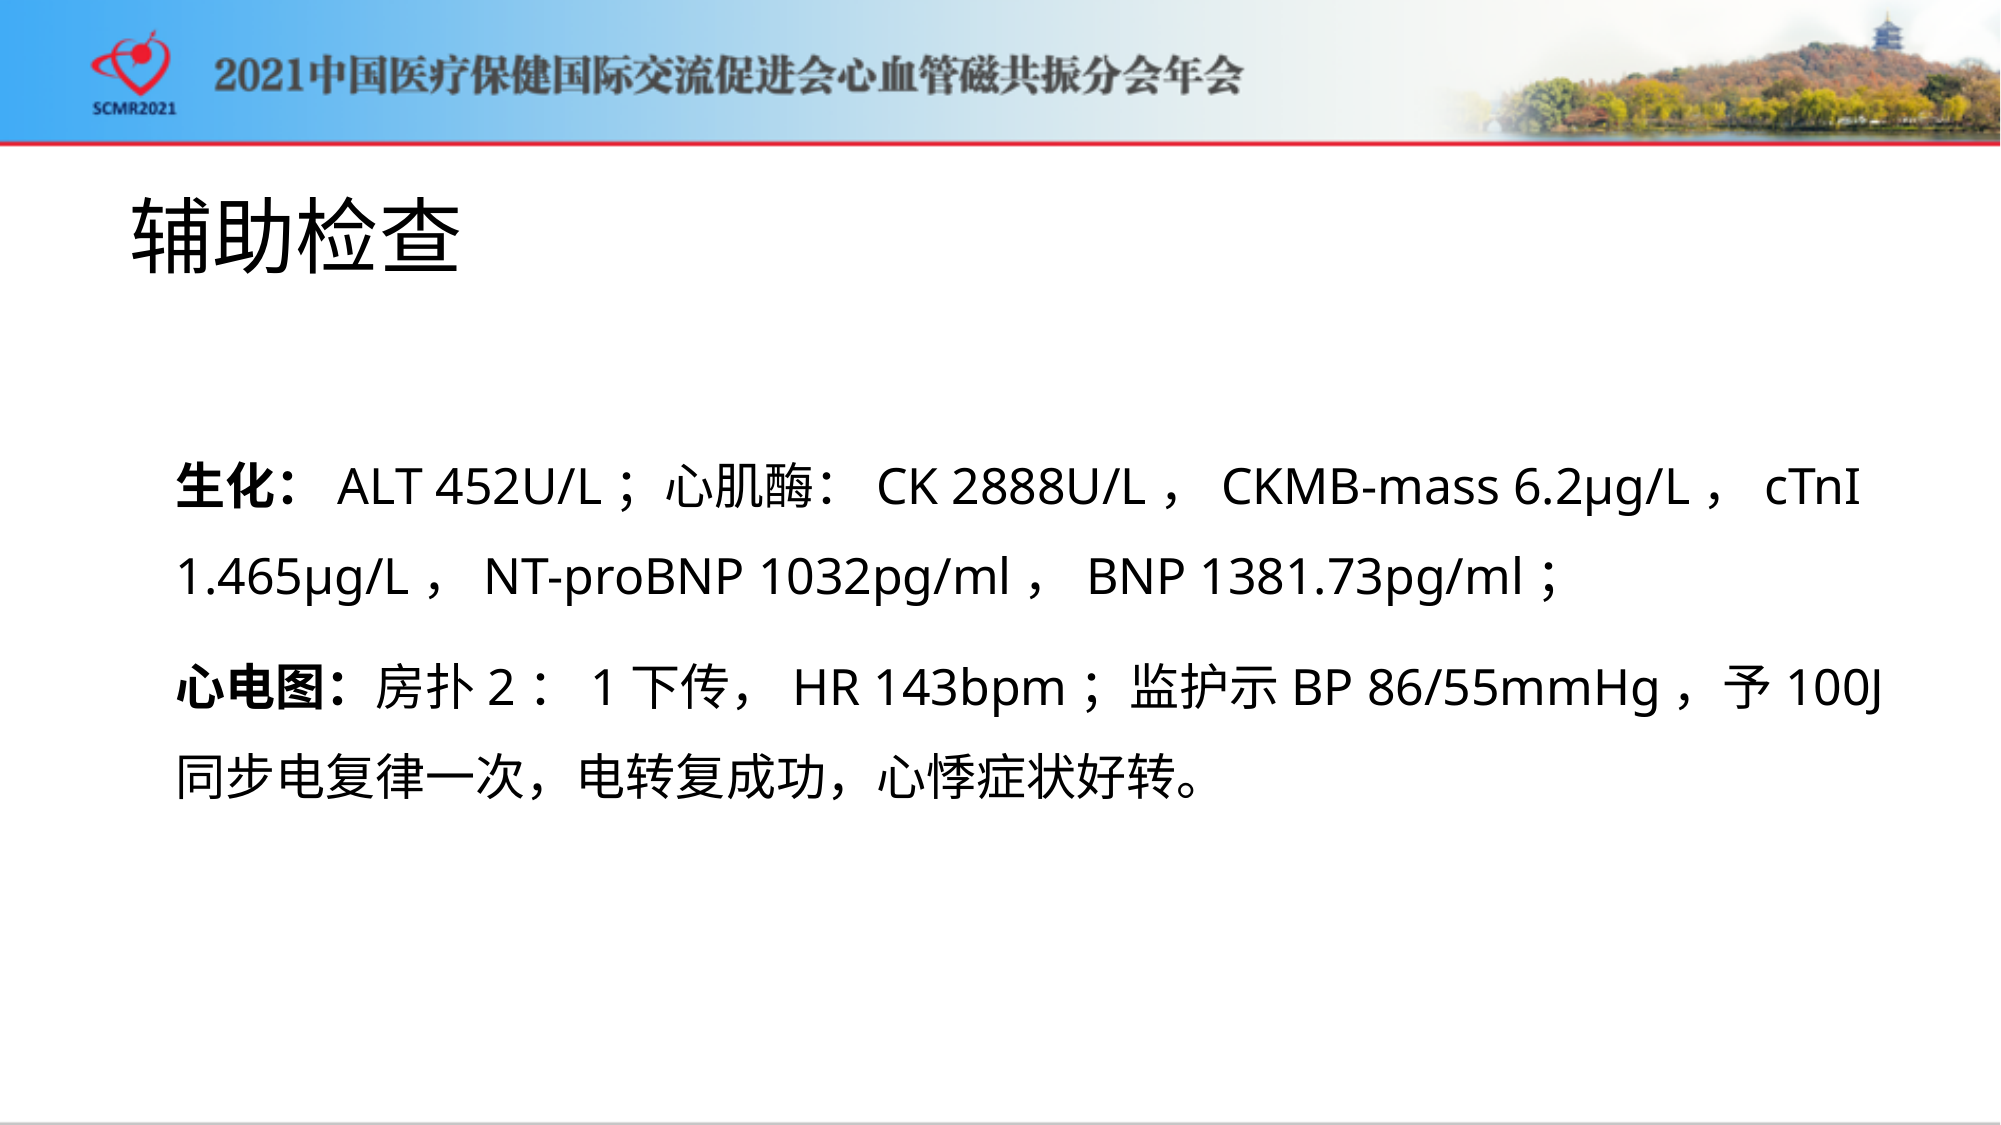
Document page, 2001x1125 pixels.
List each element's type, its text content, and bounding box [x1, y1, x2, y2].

picture [0, 0, 2001, 1125]
list 生化：ALT 452U/L；心肌酶：CK 2888U/L，CKMB-mass 6.2μg/L，cTnI 1.465μg/L，NT-proBNP 1032pg/ml，BNP 1381.73pg/ml； 心电图：房扑2：1下传，HR 143bpm；监护示BP 86/55mmHg，予100J同步电复律一次，电转复成功，心悸症状好转。 [160, 326, 1900, 994]
title 辅助检查 [114, 131, 1840, 350]
